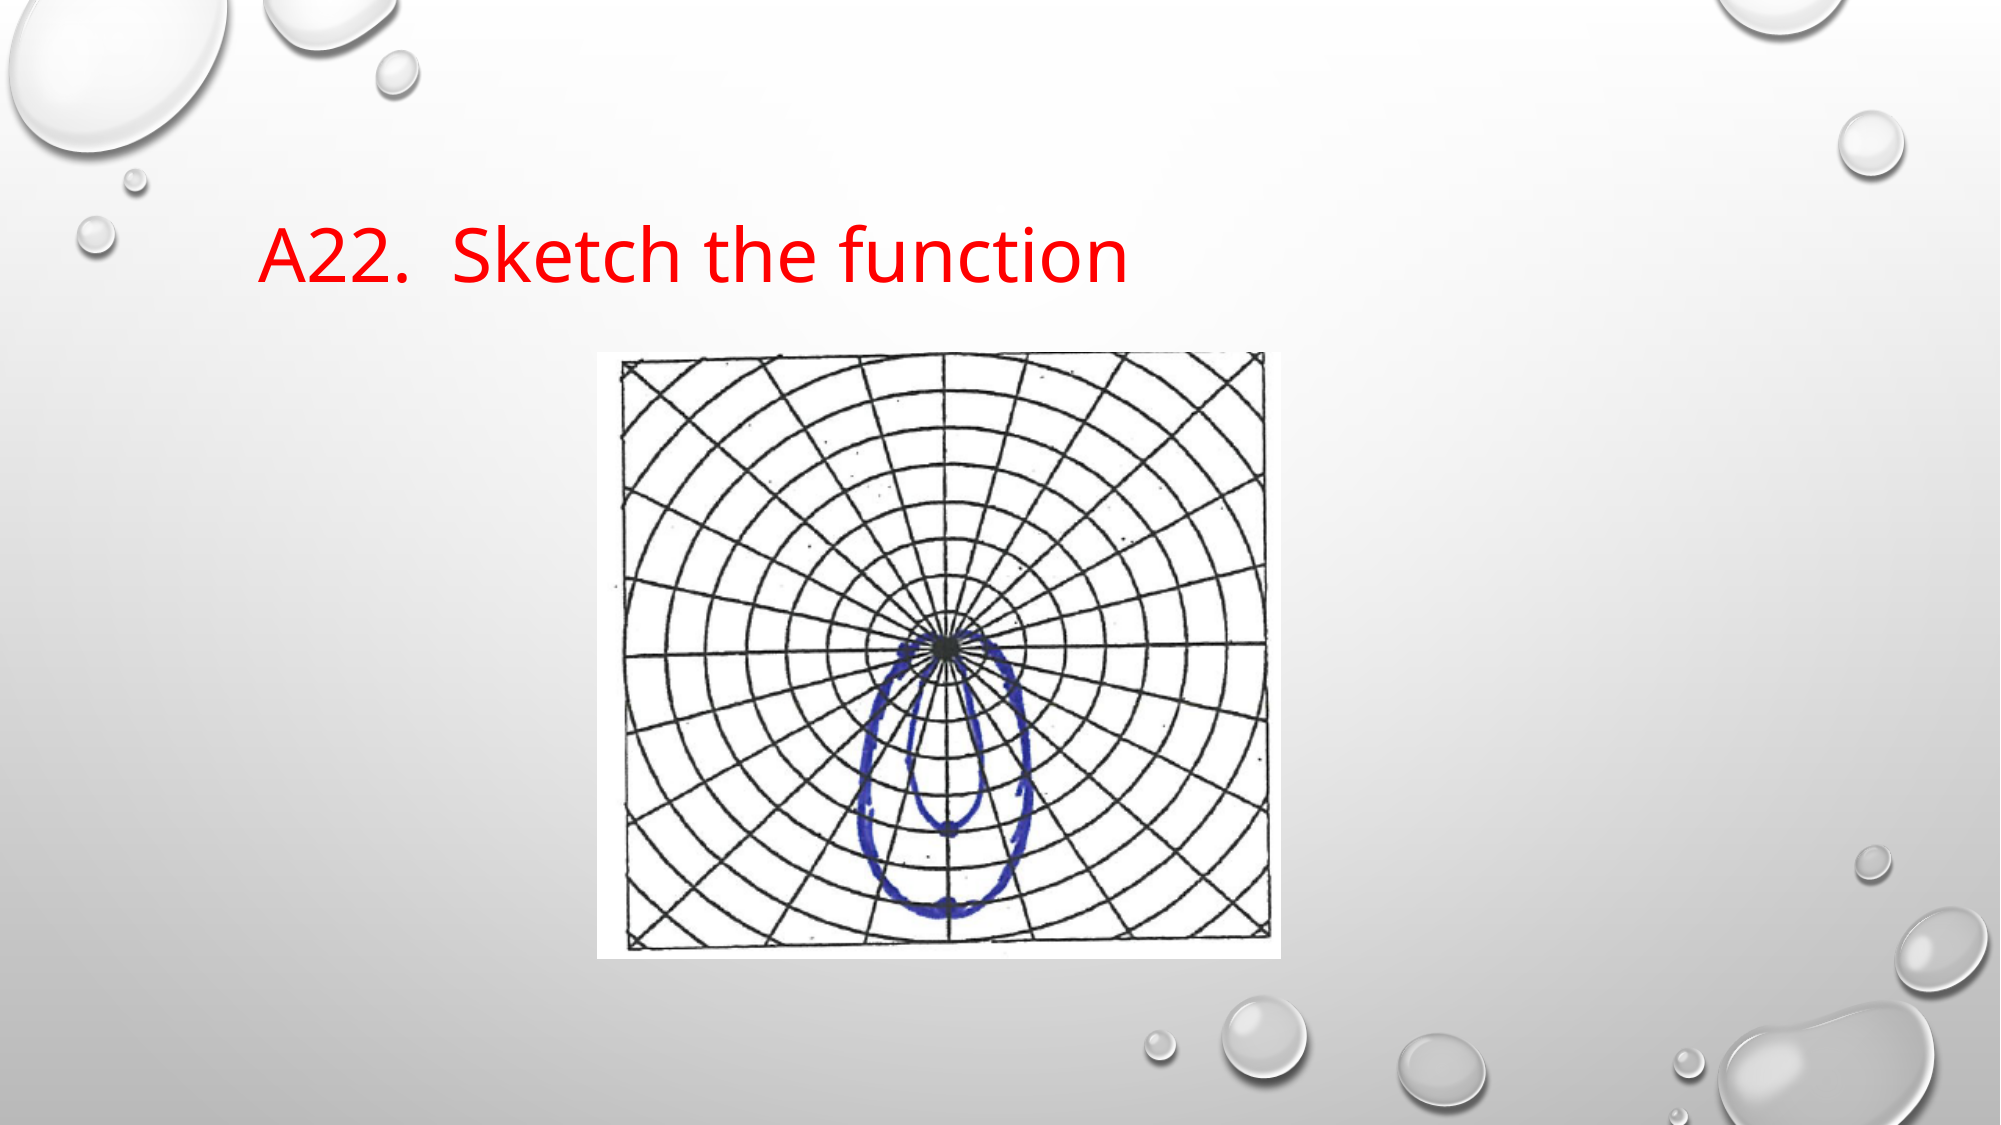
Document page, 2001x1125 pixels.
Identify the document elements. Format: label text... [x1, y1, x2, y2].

picture [0, 0, 2000, 1125]
title A22. Sketch the function [243, 127, 1717, 390]
